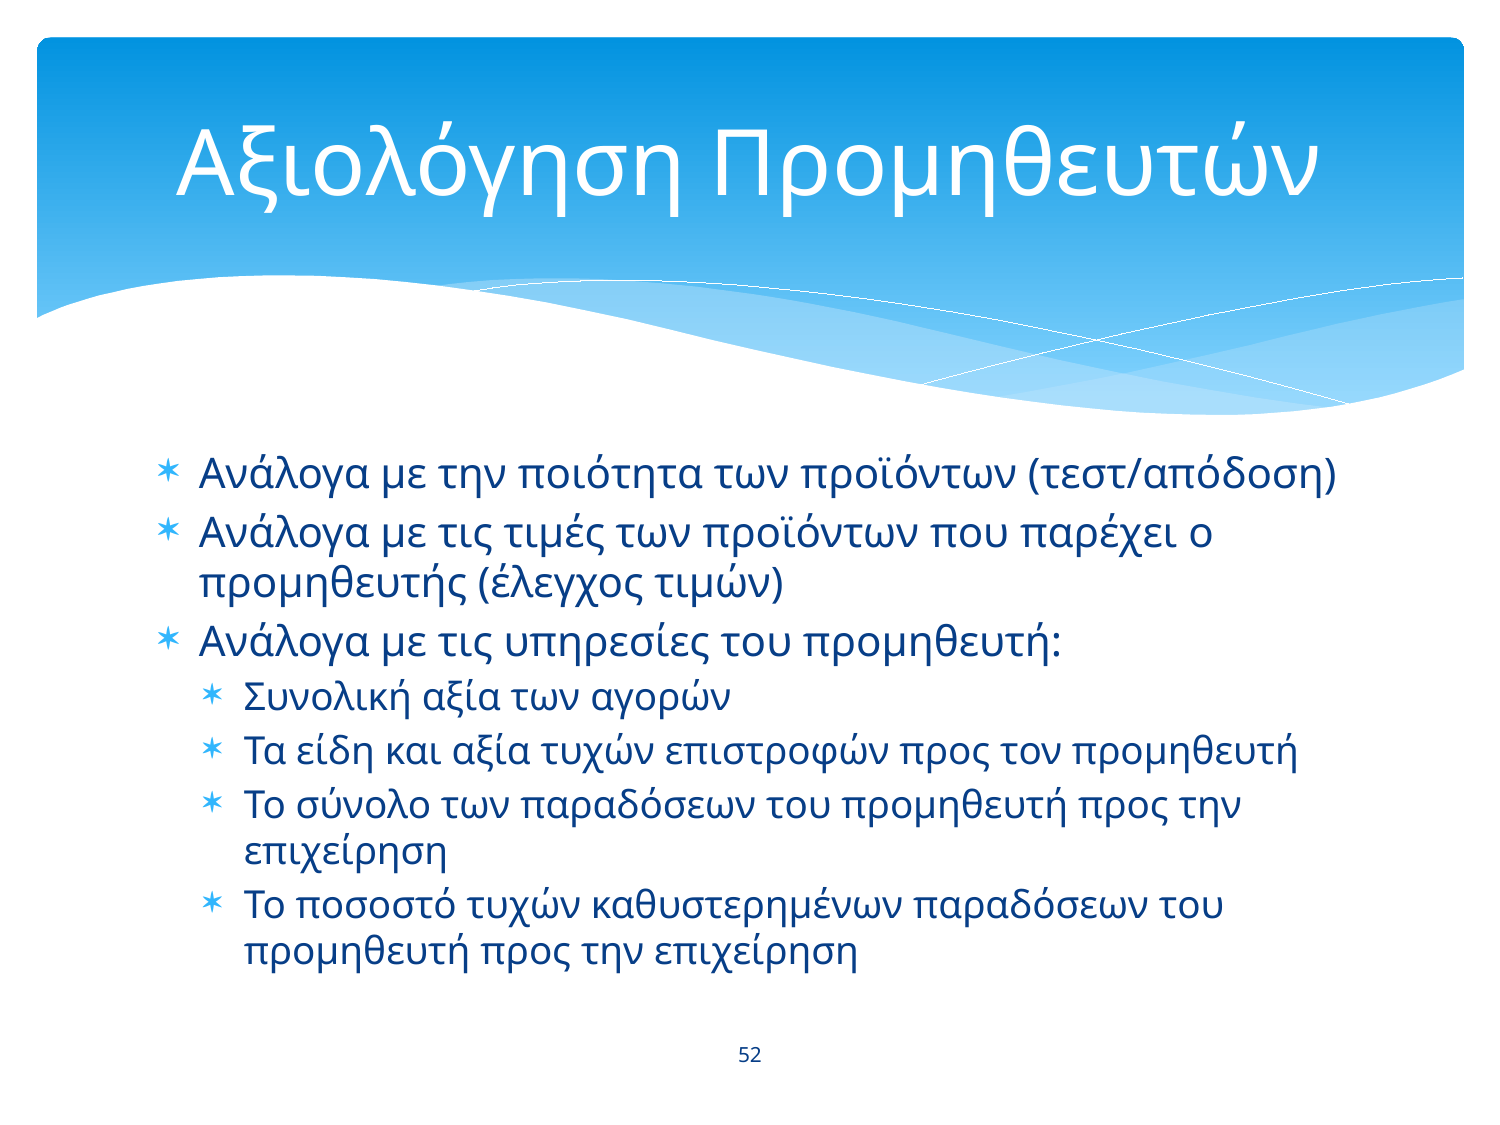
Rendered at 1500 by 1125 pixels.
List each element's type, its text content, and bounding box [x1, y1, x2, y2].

list Ανάλογα με την ποιότητα των προϊόντων (τεστ/απόδοση) Ανάλογα με τις τιμές των προϊόντων που παρέχει ο προμηθευτής (έλεγχος τιμών) Ανάλογα με τις υπηρεσίες του προμηθευτή: Συνολική αξία των αγορών Τα είδη και αξία τυχών επιστροφών προς τον προμηθευτή Το σύνολο των παραδόσεων του προμηθευτή προς την επιχείρηση Το ποσοστό τυχών καθυστερημένων παραδόσεων του προμηθευτή προς την επιχείρηση [143, 438, 1359, 1005]
slide_number 52 [654, 1025, 846, 1086]
title Αξιολόγηση Προμηθευτών [75, 55, 1425, 261]
